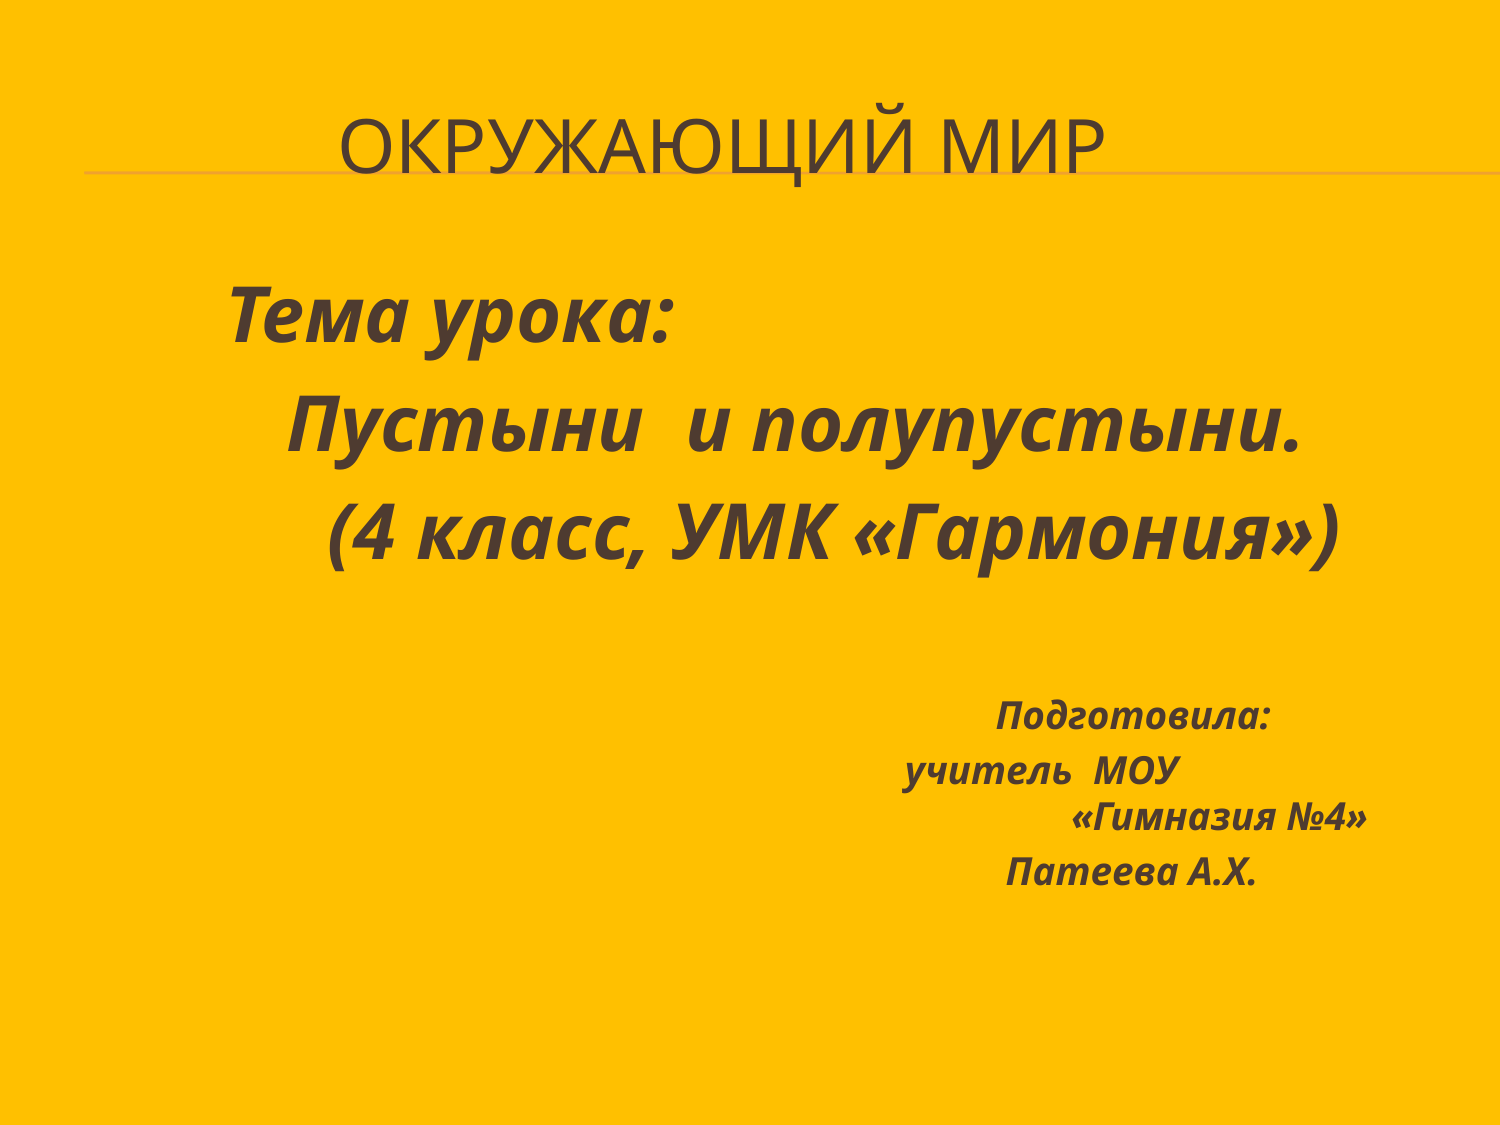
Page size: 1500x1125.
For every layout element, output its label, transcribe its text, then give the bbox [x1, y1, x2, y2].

list Тема урока: Пустыни и полупустыни. (4 класс, УМК «Гармония») Подготовила: учитель МОУ «Гимназия №4» Патеева А.Х. [210, 257, 1383, 1033]
title Окружающий мир [49, 75, 1475, 213]
